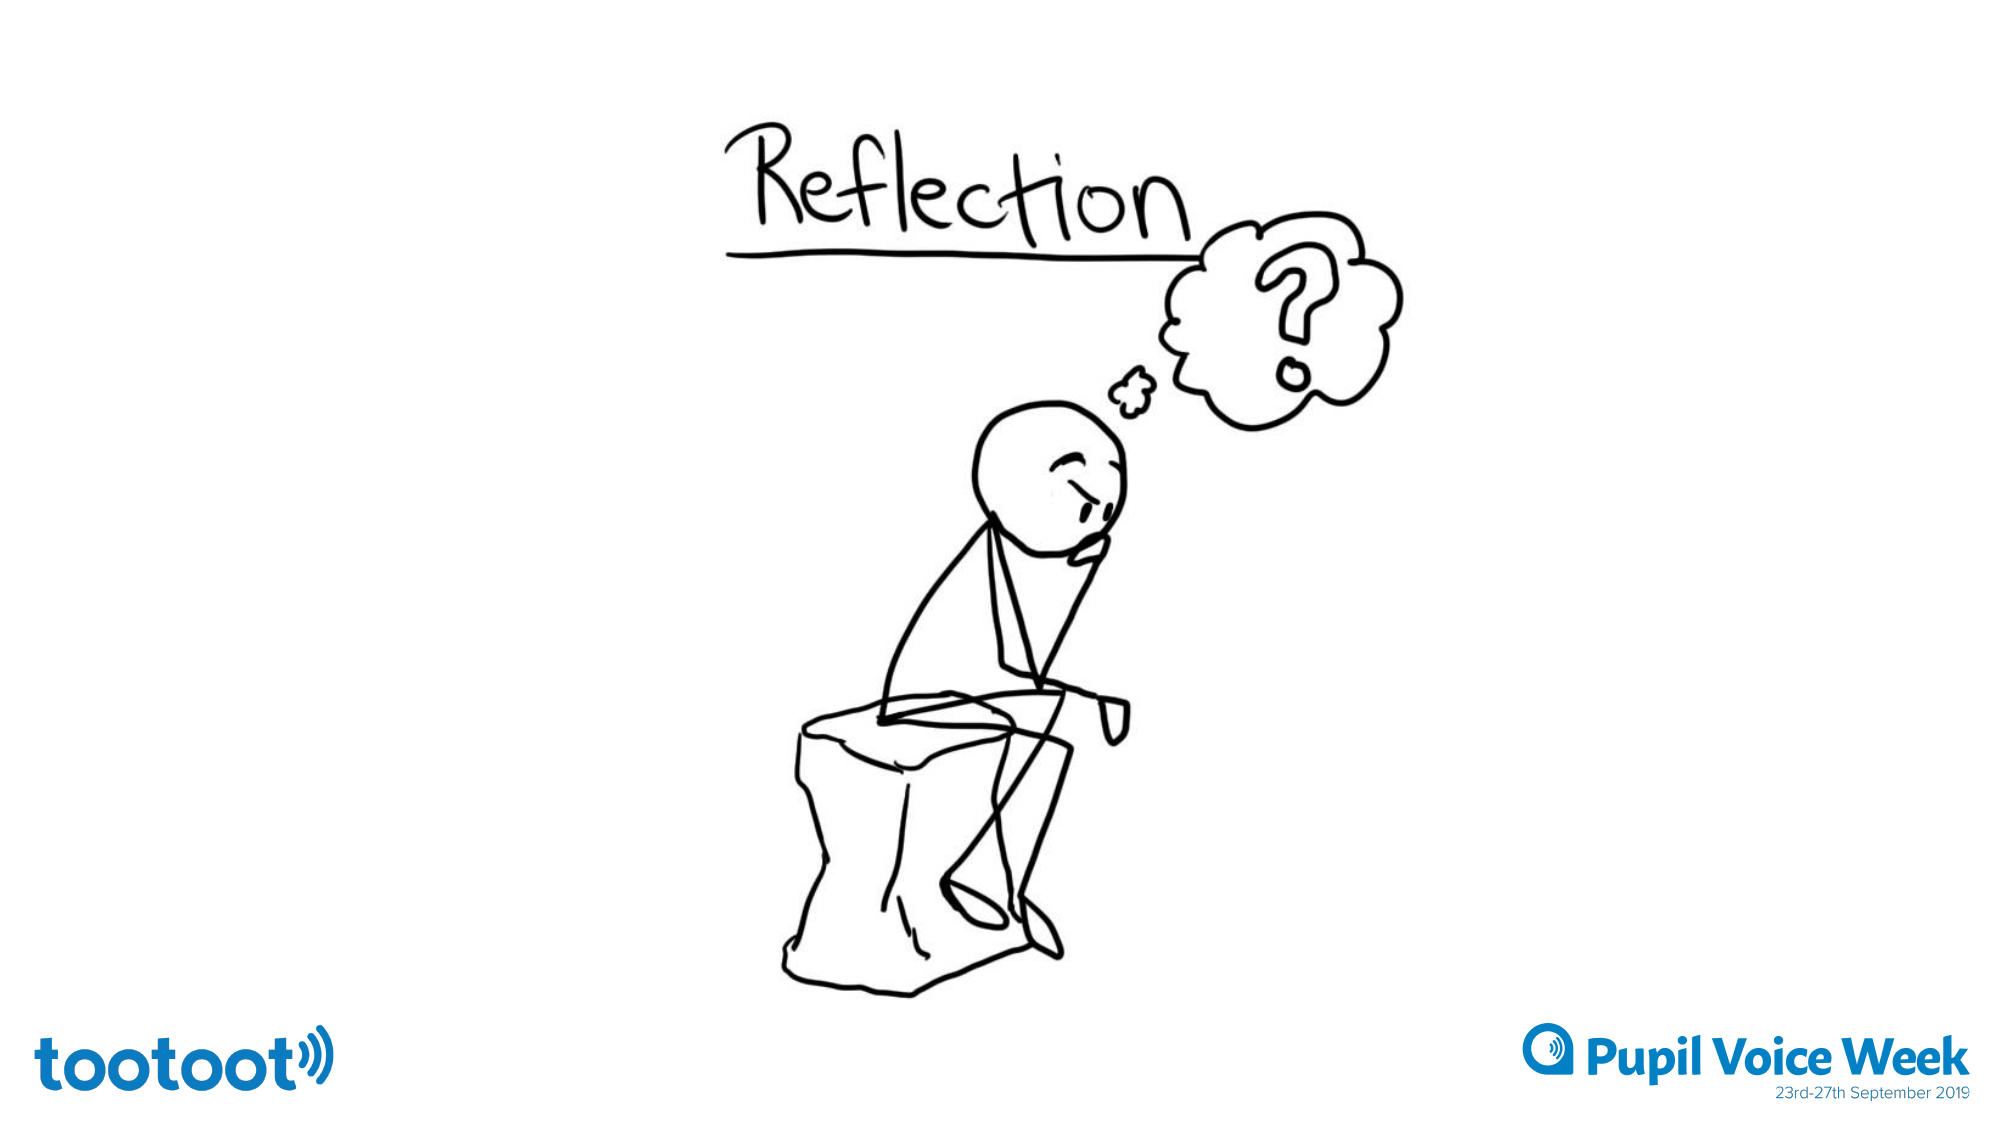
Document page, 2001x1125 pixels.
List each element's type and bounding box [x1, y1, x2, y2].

picture [28, 1023, 343, 1111]
picture [1521, 1023, 1972, 1102]
picture [1532, 1032, 1558, 1065]
picture [360, 105, 1640, 1020]
